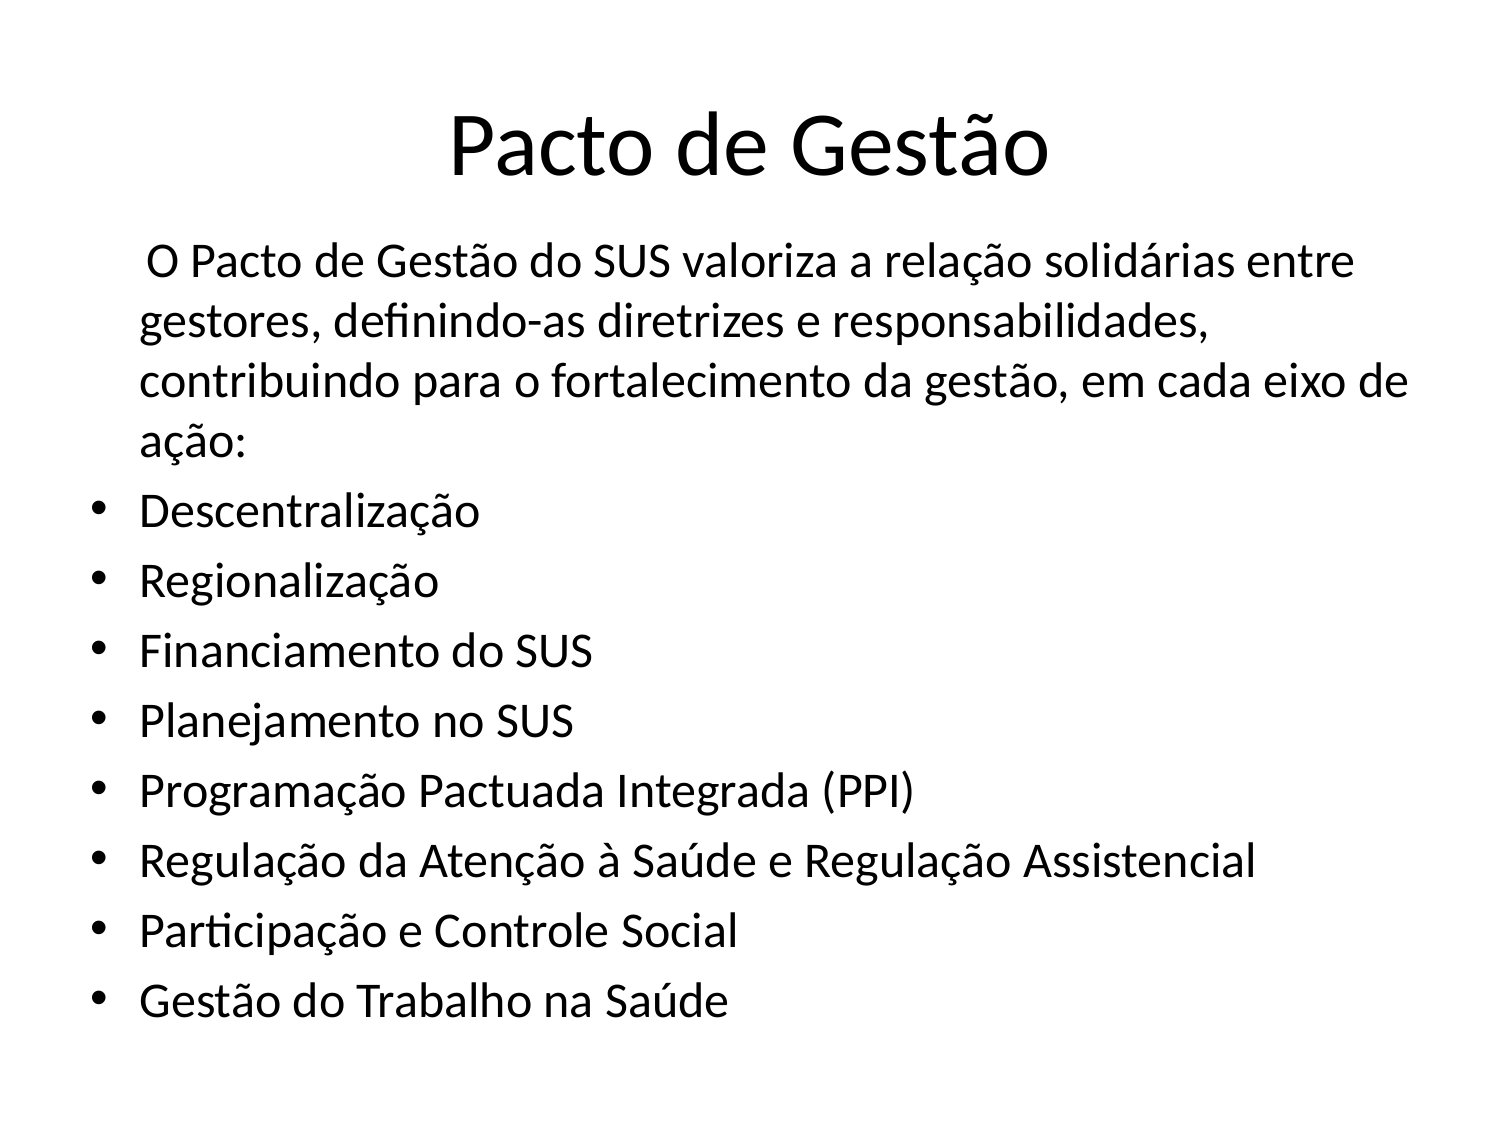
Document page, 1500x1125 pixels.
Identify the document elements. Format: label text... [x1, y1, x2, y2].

list O Pacto de Gestão do SUS valoriza a relação solidárias entre gestores, definindo-as diretrizes e responsabilidades, contribuindo para o fortalecimento da gestão, em cada eixo de ação: Descentralização Regionalização Financiamento do SUS Planejamento no SUS Programação Pactuada Integrada (PPI) Regulação da Atenção à Saúde e Regulação Assistencial Participação e Controle Social Gestão do Trabalho na Saúde [75, 219, 1425, 1035]
title Pacto de Gestão [75, 45, 1425, 219]
